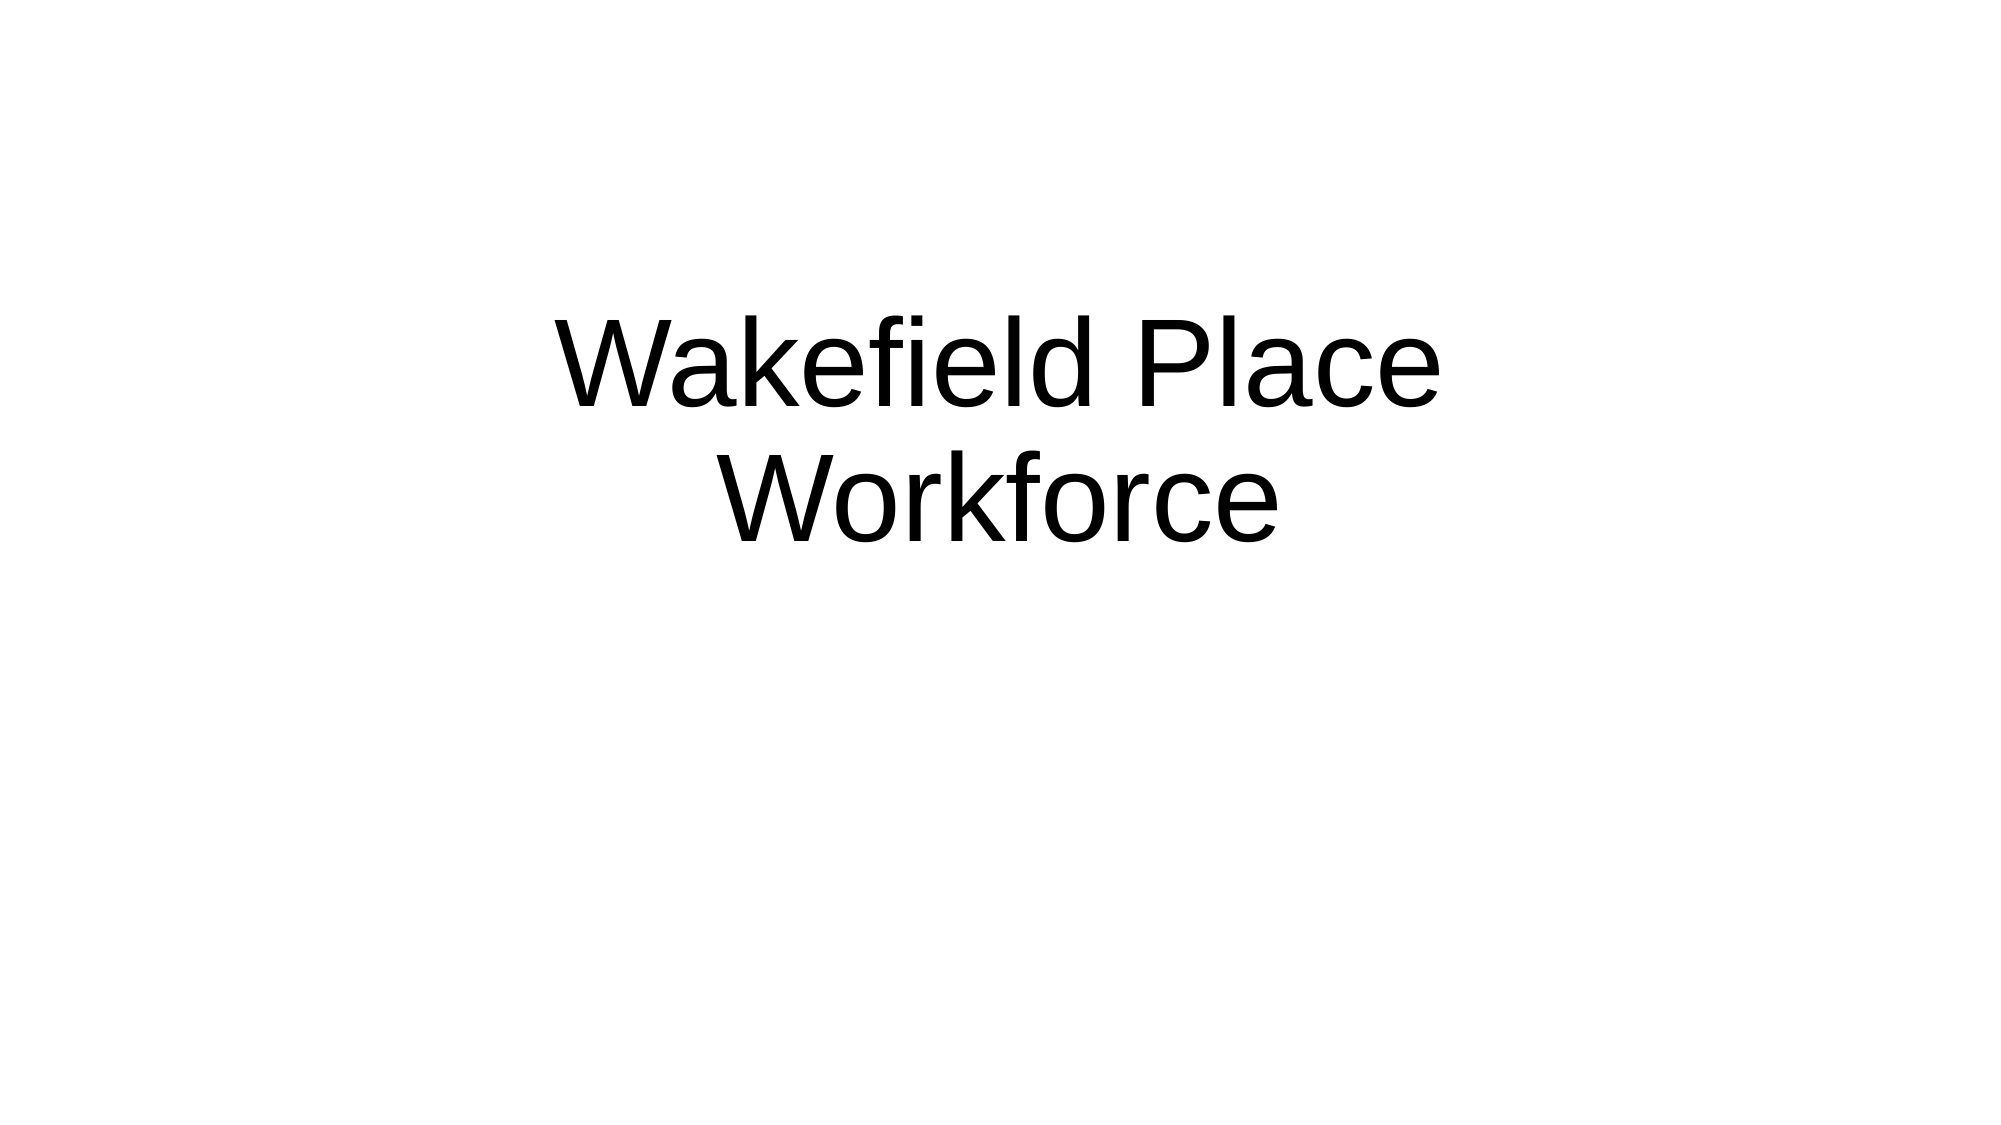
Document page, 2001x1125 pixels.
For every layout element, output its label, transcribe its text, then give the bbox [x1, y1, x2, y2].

title Wakefield Place Workforce [249, 184, 1750, 576]
